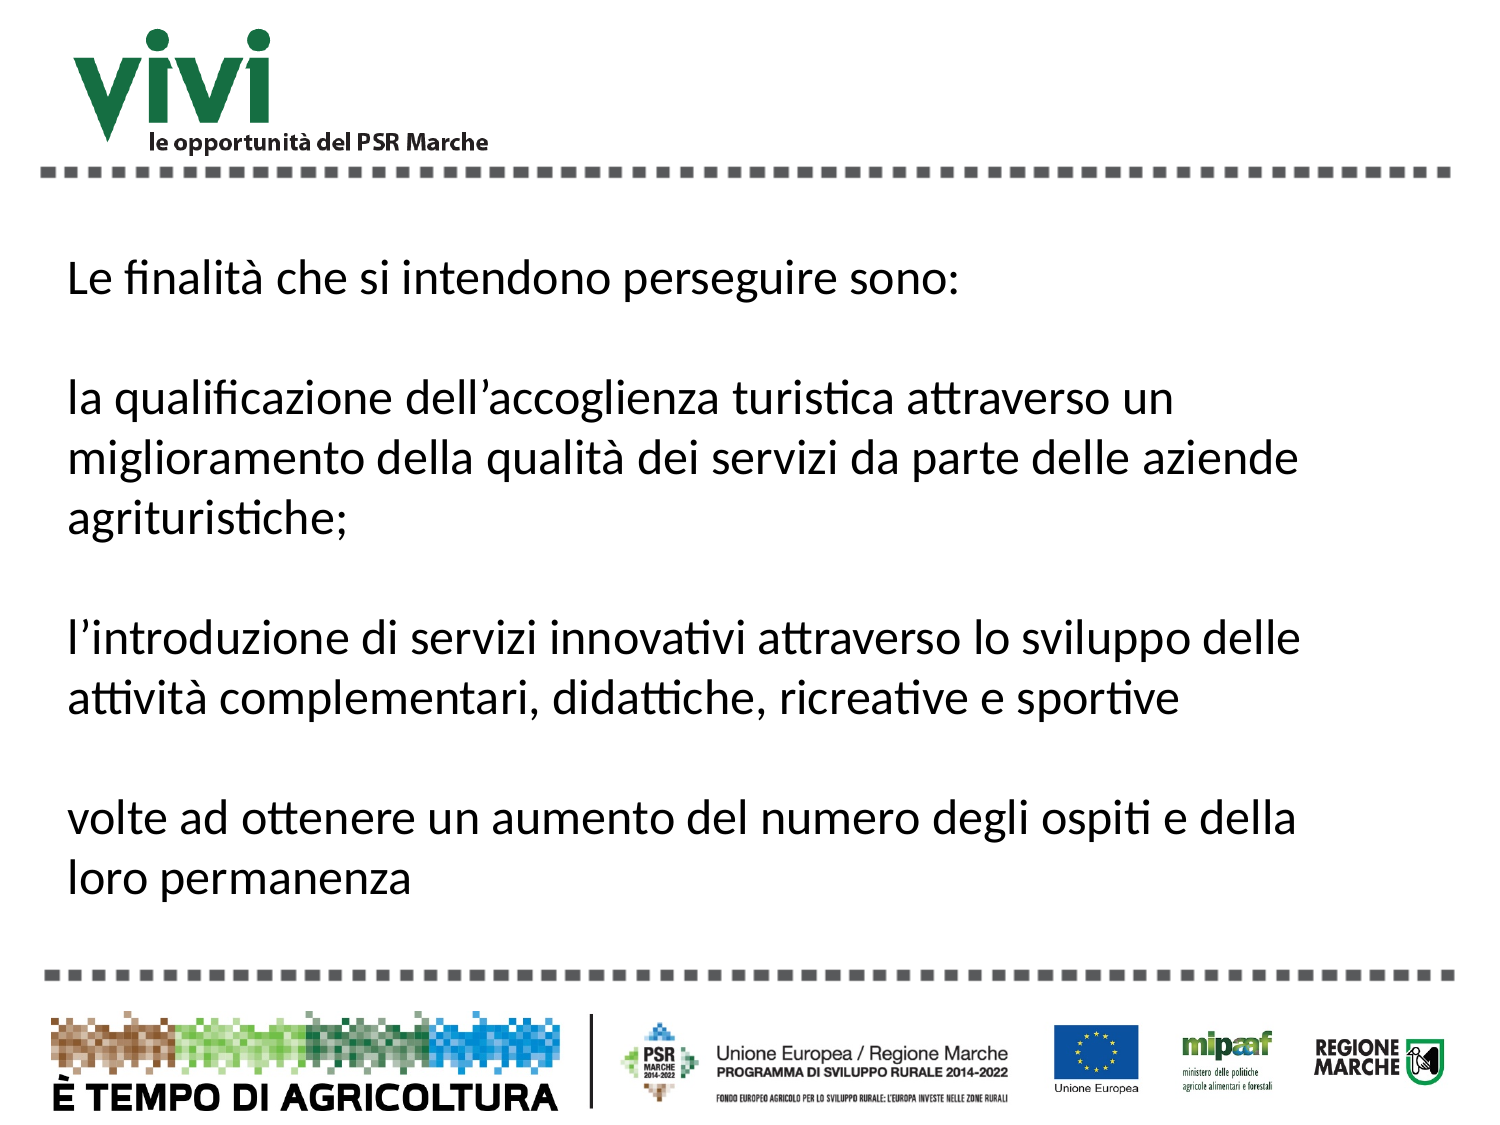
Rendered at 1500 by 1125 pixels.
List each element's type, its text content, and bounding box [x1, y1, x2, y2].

picture [0, 14, 1486, 211]
text_box Le finalità che si intendono perseguire sono: la qualificazione dell’accoglienza turistica attraverso un miglioramento della qualità dei servizi da parte delle aziende agrituristiche; l’introduzione di servizi innovativi attraverso lo sviluppo delle attività complementari, didattiche, ricreative e sportive volte ad ottenere un aumento del numero degli ospiti e della loro permanenza [53, 236, 1365, 912]
picture [3, 951, 1490, 1111]
